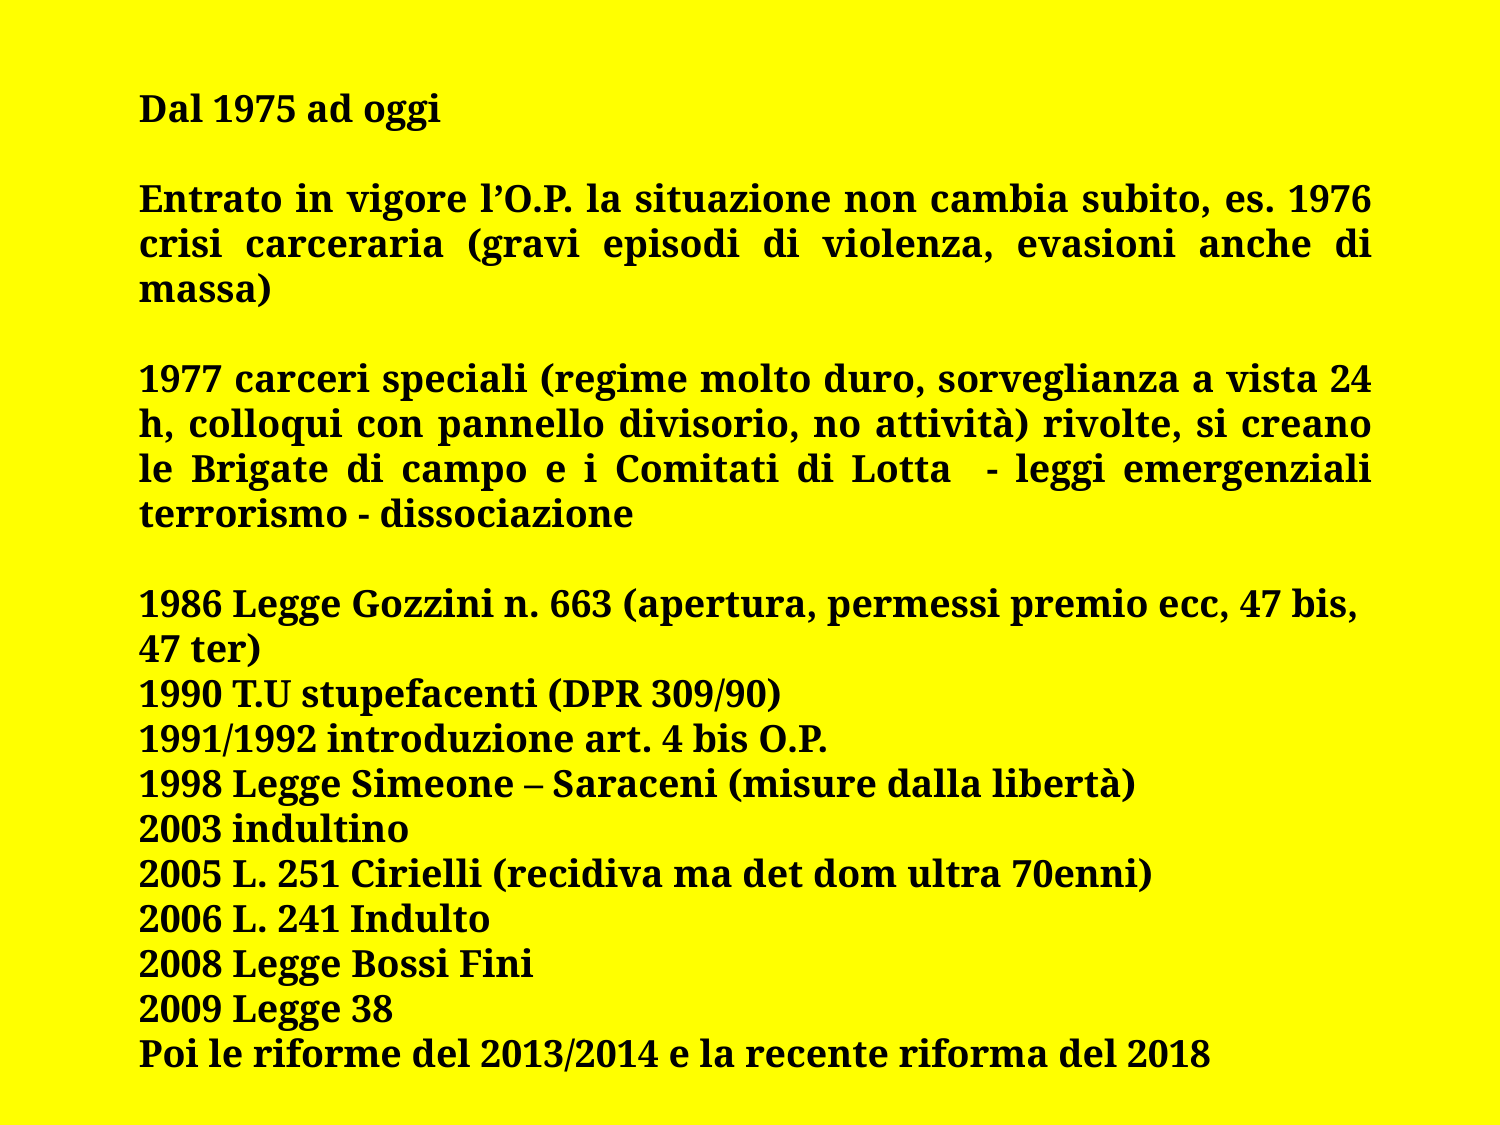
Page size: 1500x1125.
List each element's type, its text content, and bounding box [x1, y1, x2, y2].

text_box Dal 1975 ad oggi Entrato in vigore l’O.P. la situazione non cambia subito, es. 1976 crisi carceraria (gravi episodi di violenza, evasioni anche di massa) 1977 carceri speciali (regime molto duro, sorveglianza a vista 24 h, colloqui con pannello divisorio, no attività) rivolte, si creano le Brigate di campo e i Comitati di Lotta - leggi emergenziali terrorismo - dissociazione 1986 Legge Gozzini n. 663 (apertura, permessi premio ecc, 47 bis, 47 ter) 1990 T.U stupefacenti (DPR 309/90) 1991/1992 introduzione art. 4 bis O.P. 1998 Legge Simeone – Saraceni (misure dalla libertà) 2003 indultino 2005 L. 251 Cirielli (recidiva ma det dom ultra 70enni) 2006 L. 241 Indulto 2008 Legge Bossi Fini 2009 Legge 38 Poi le riforme del 2013/2014 e la recente riforma del 2018 [123, 78, 1388, 1083]
